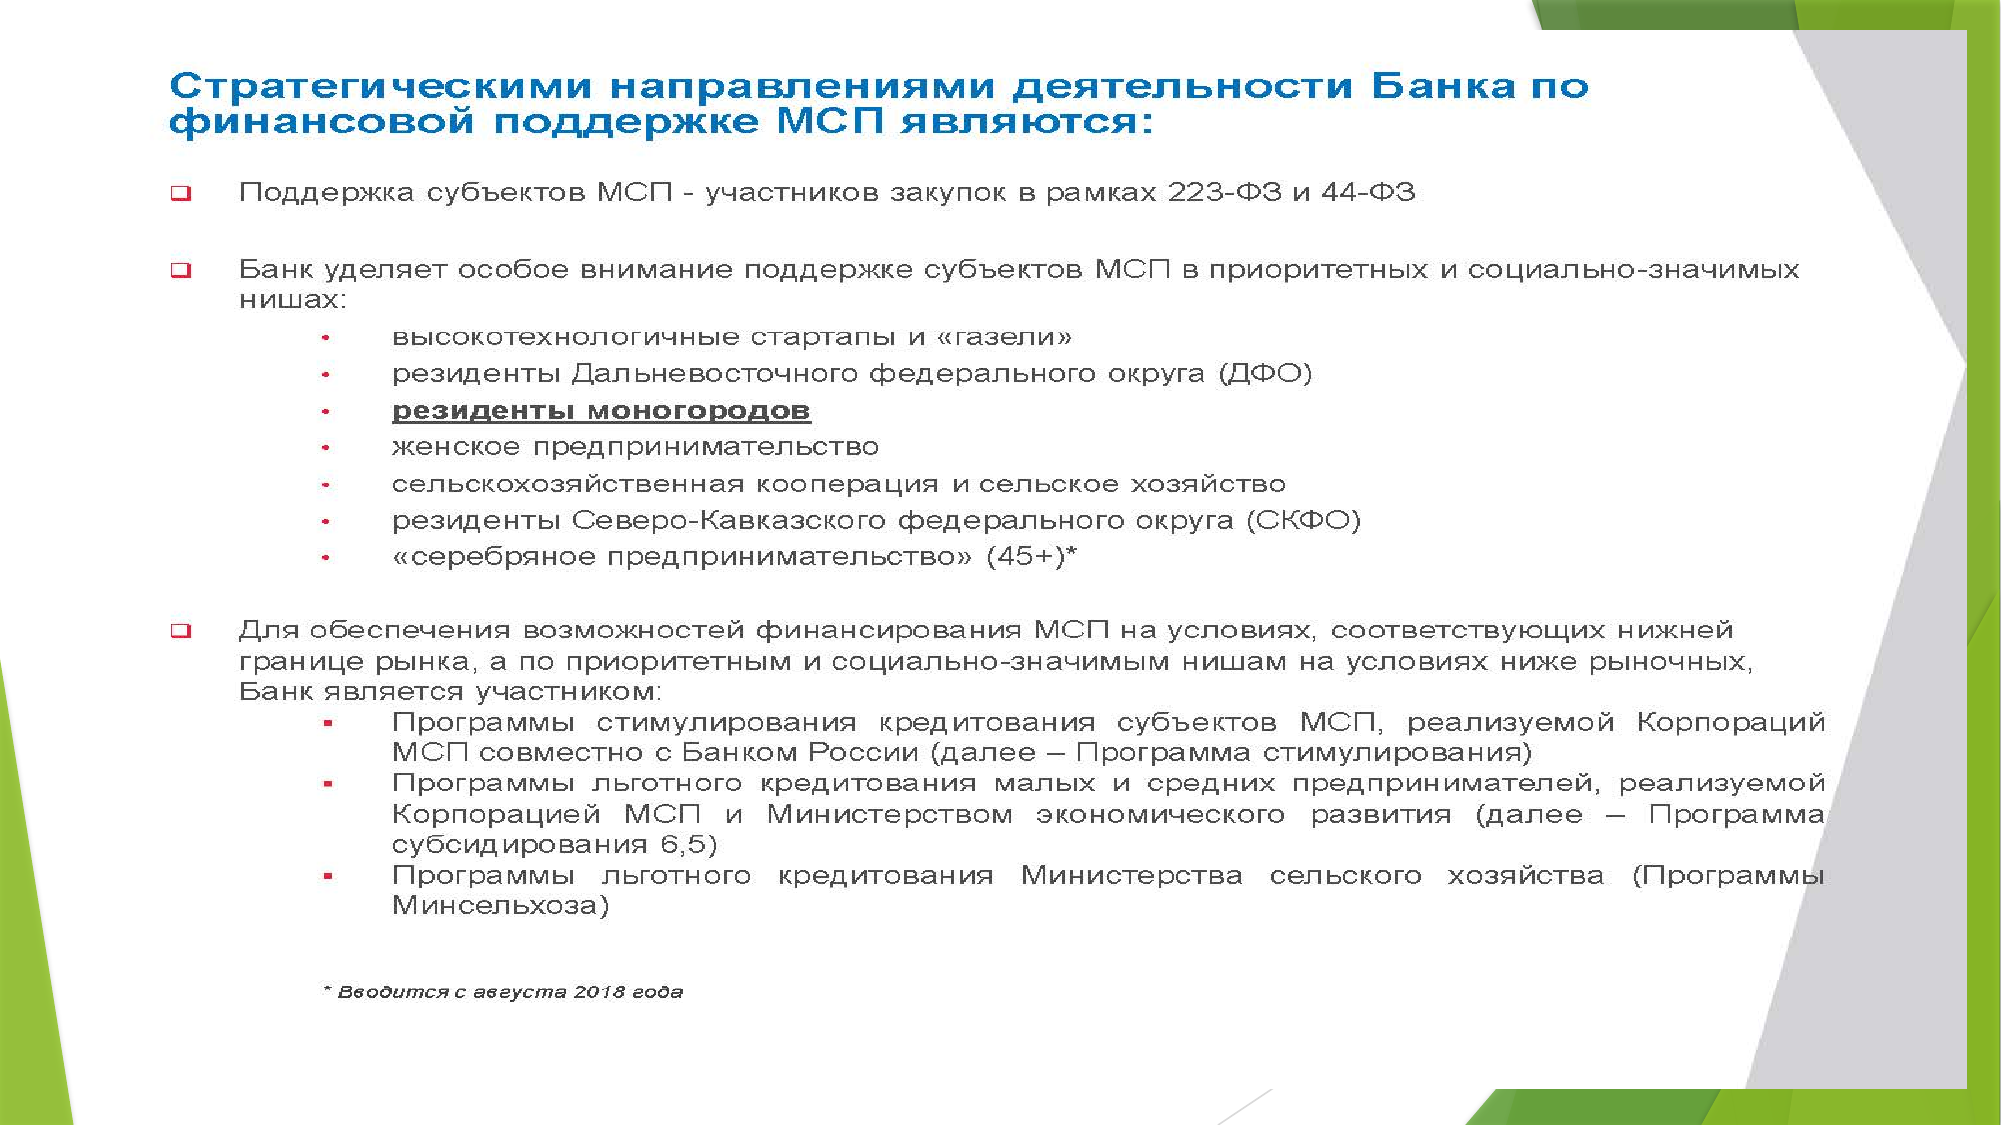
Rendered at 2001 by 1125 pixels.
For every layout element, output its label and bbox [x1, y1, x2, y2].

list [87, 30, 1967, 1089]
